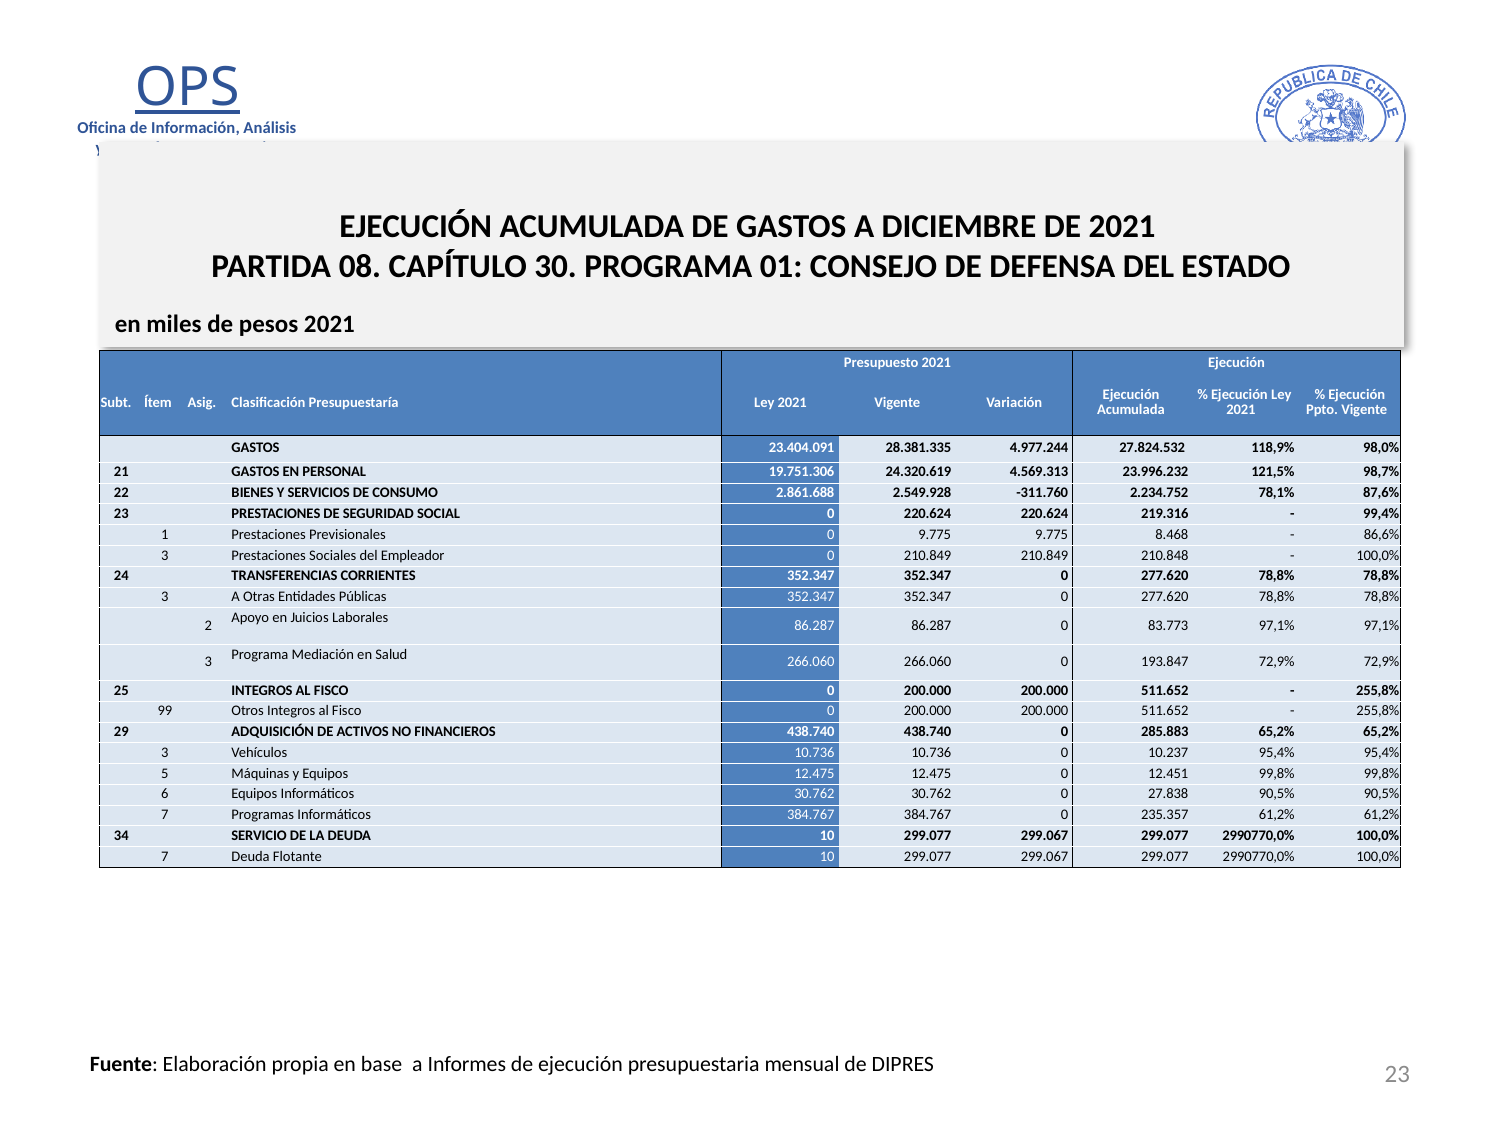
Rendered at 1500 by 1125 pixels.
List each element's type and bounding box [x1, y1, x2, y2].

table_cell [100, 588, 721, 607]
table_cell [722, 567, 1072, 587]
table_cell [722, 546, 1072, 566]
table_cell [722, 588, 1072, 607]
table_cell [100, 712, 721, 731]
table_cell [722, 774, 1072, 794]
table_cell [1073, 732, 1400, 752]
table_cell [100, 608, 721, 638]
table_header [100, 351, 721, 371]
text_box [99, 299, 1400, 350]
table_cell [722, 436, 1072, 462]
table_header [722, 351, 1072, 371]
table_cell [722, 712, 1072, 731]
table_cell [722, 753, 1072, 773]
table_cell [1073, 691, 1400, 711]
table_cell [100, 504, 721, 524]
table_cell [722, 504, 1072, 524]
table_cell [100, 371, 721, 435]
table_cell [100, 639, 721, 669]
table_cell [1073, 670, 1400, 690]
table_cell [722, 836, 1072, 856]
table_cell [1073, 836, 1400, 856]
table_cell [1073, 639, 1400, 669]
table_cell [100, 567, 721, 587]
table_cell [100, 525, 721, 545]
table_cell [722, 732, 1072, 752]
table_cell [1073, 371, 1400, 435]
table_cell [722, 371, 1072, 435]
table_cell [722, 816, 1072, 835]
table_cell [1073, 463, 1400, 483]
table_cell [1073, 795, 1400, 815]
table_cell [1073, 567, 1400, 587]
table_cell [1073, 588, 1400, 607]
table_cell [1073, 712, 1400, 731]
table_cell [1073, 546, 1400, 566]
table_cell [1073, 436, 1400, 462]
table_cell [100, 816, 721, 835]
table_cell [100, 670, 721, 690]
table_cell [1073, 504, 1400, 524]
table_cell [1073, 816, 1400, 835]
table_cell [100, 774, 721, 794]
table_cell [722, 463, 1072, 483]
table_cell [100, 436, 721, 462]
table_header [1073, 351, 1400, 371]
table_cell [722, 795, 1072, 815]
table_cell [1073, 753, 1400, 773]
table_cell [1073, 525, 1400, 545]
table_cell [100, 691, 721, 711]
table_cell [100, 836, 721, 856]
table_cell [722, 525, 1072, 545]
table_cell [722, 639, 1072, 669]
picture [1240, 58, 1420, 175]
table_cell [722, 670, 1072, 690]
slide_number [1074, 1042, 1425, 1103]
table_cell [100, 795, 721, 815]
table_cell [1073, 608, 1400, 638]
table_cell [1073, 484, 1400, 503]
table_cell [100, 484, 721, 503]
table_cell [1073, 774, 1400, 794]
title [99, 142, 1404, 347]
table_cell [722, 691, 1072, 711]
table_cell [722, 608, 1072, 638]
table_cell [100, 732, 721, 752]
table_cell [100, 463, 721, 483]
table_cell [100, 753, 721, 773]
table_cell [722, 484, 1072, 503]
table_cell [100, 546, 721, 566]
